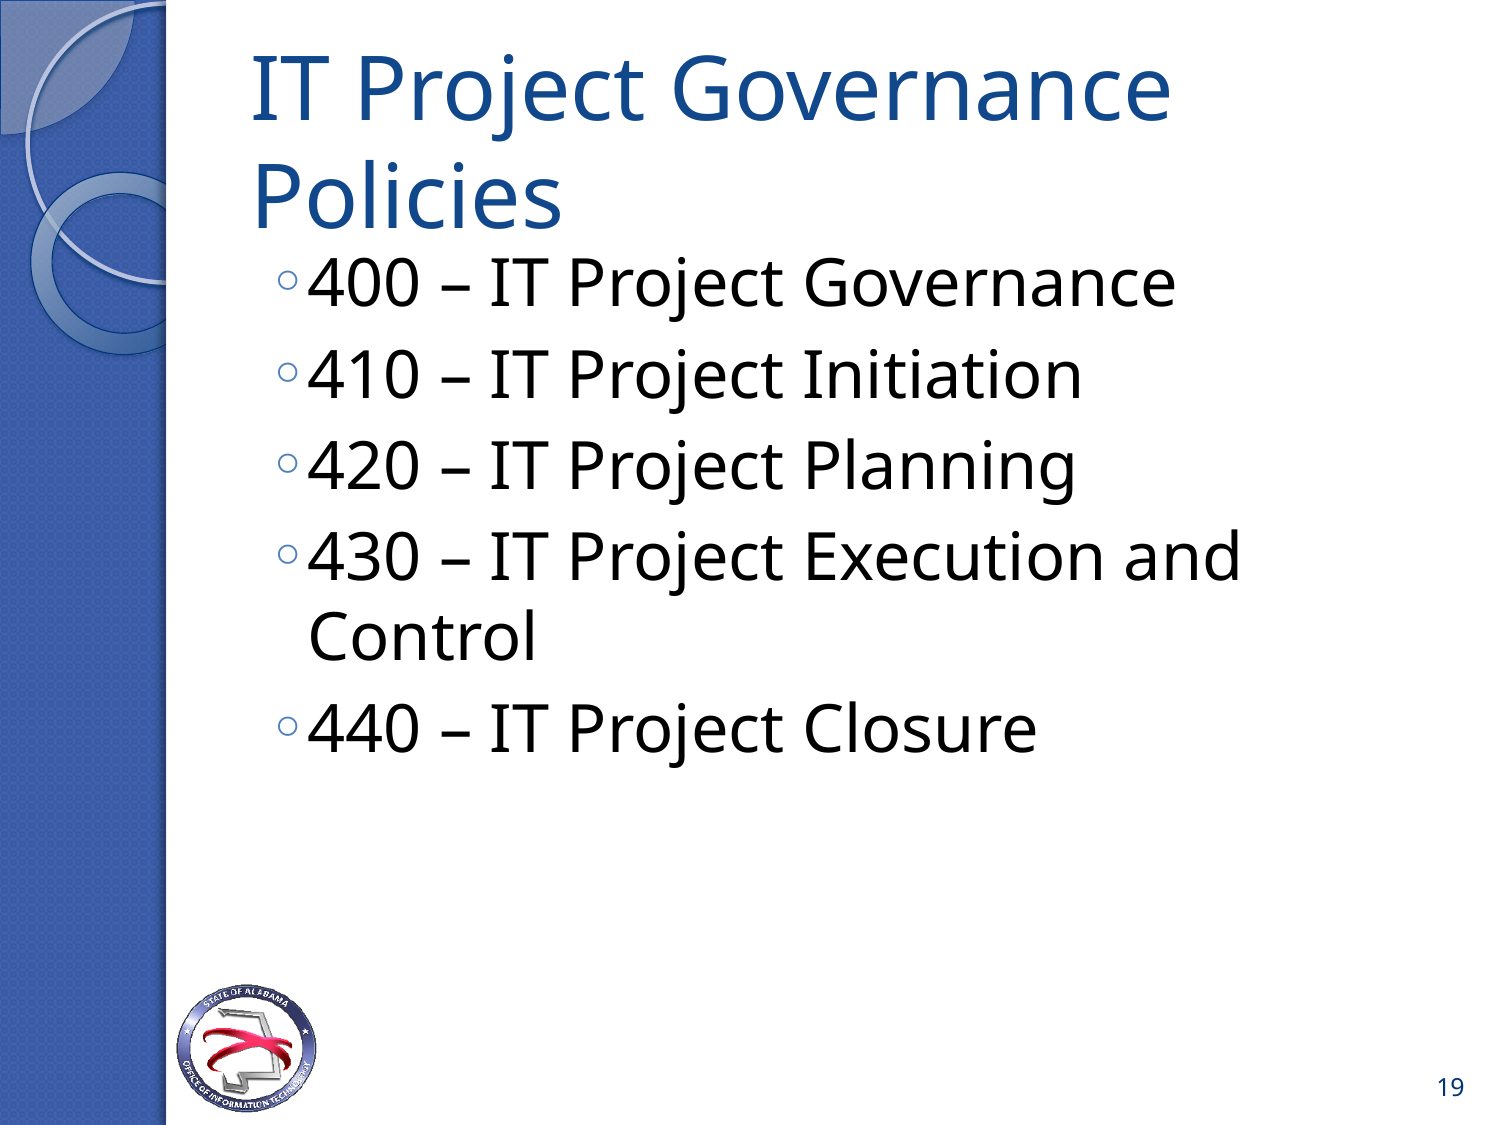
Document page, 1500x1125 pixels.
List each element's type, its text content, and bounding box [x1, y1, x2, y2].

slide_number 19 [1413, 1034, 1488, 1113]
picture [175, 983, 317, 1113]
title IT Project Governance Policies [235, 45, 1466, 233]
list 400 – IT Project Governance 410 – IT Project Initiation 420 – IT Project Planning 430 – IT Project Execution and Control 440 – IT Project Closure [187, 232, 1418, 1021]
